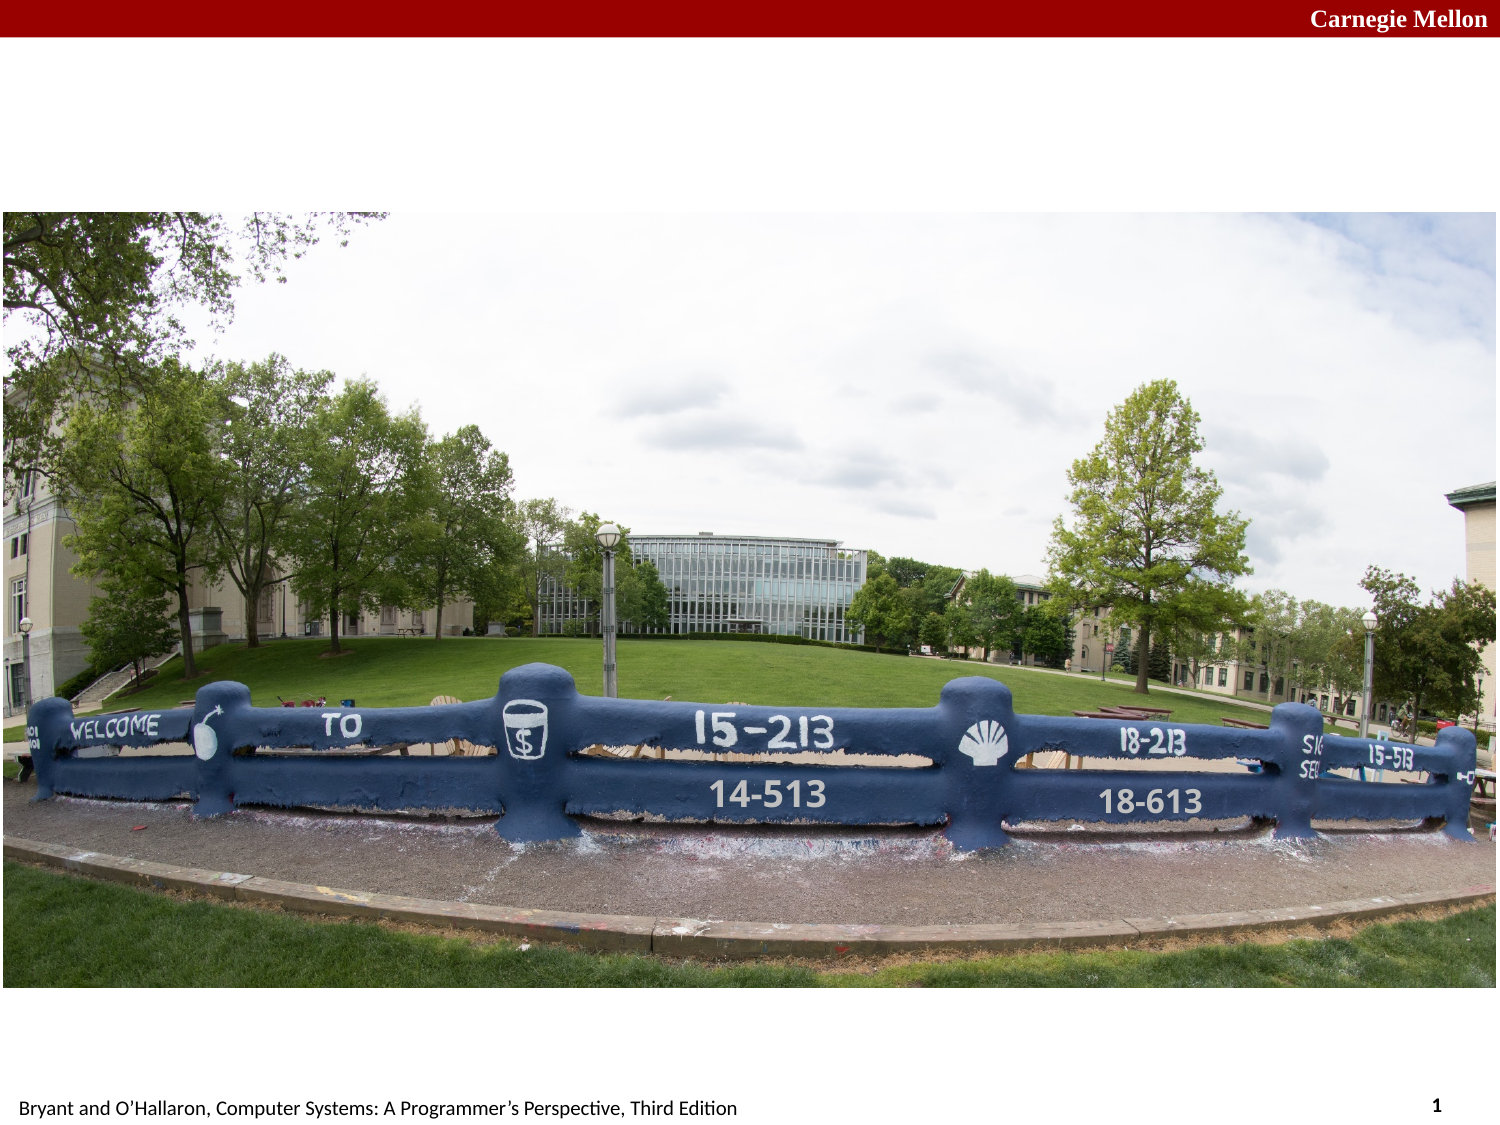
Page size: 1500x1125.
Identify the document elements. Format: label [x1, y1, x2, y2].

list [3, 212, 1496, 988]
